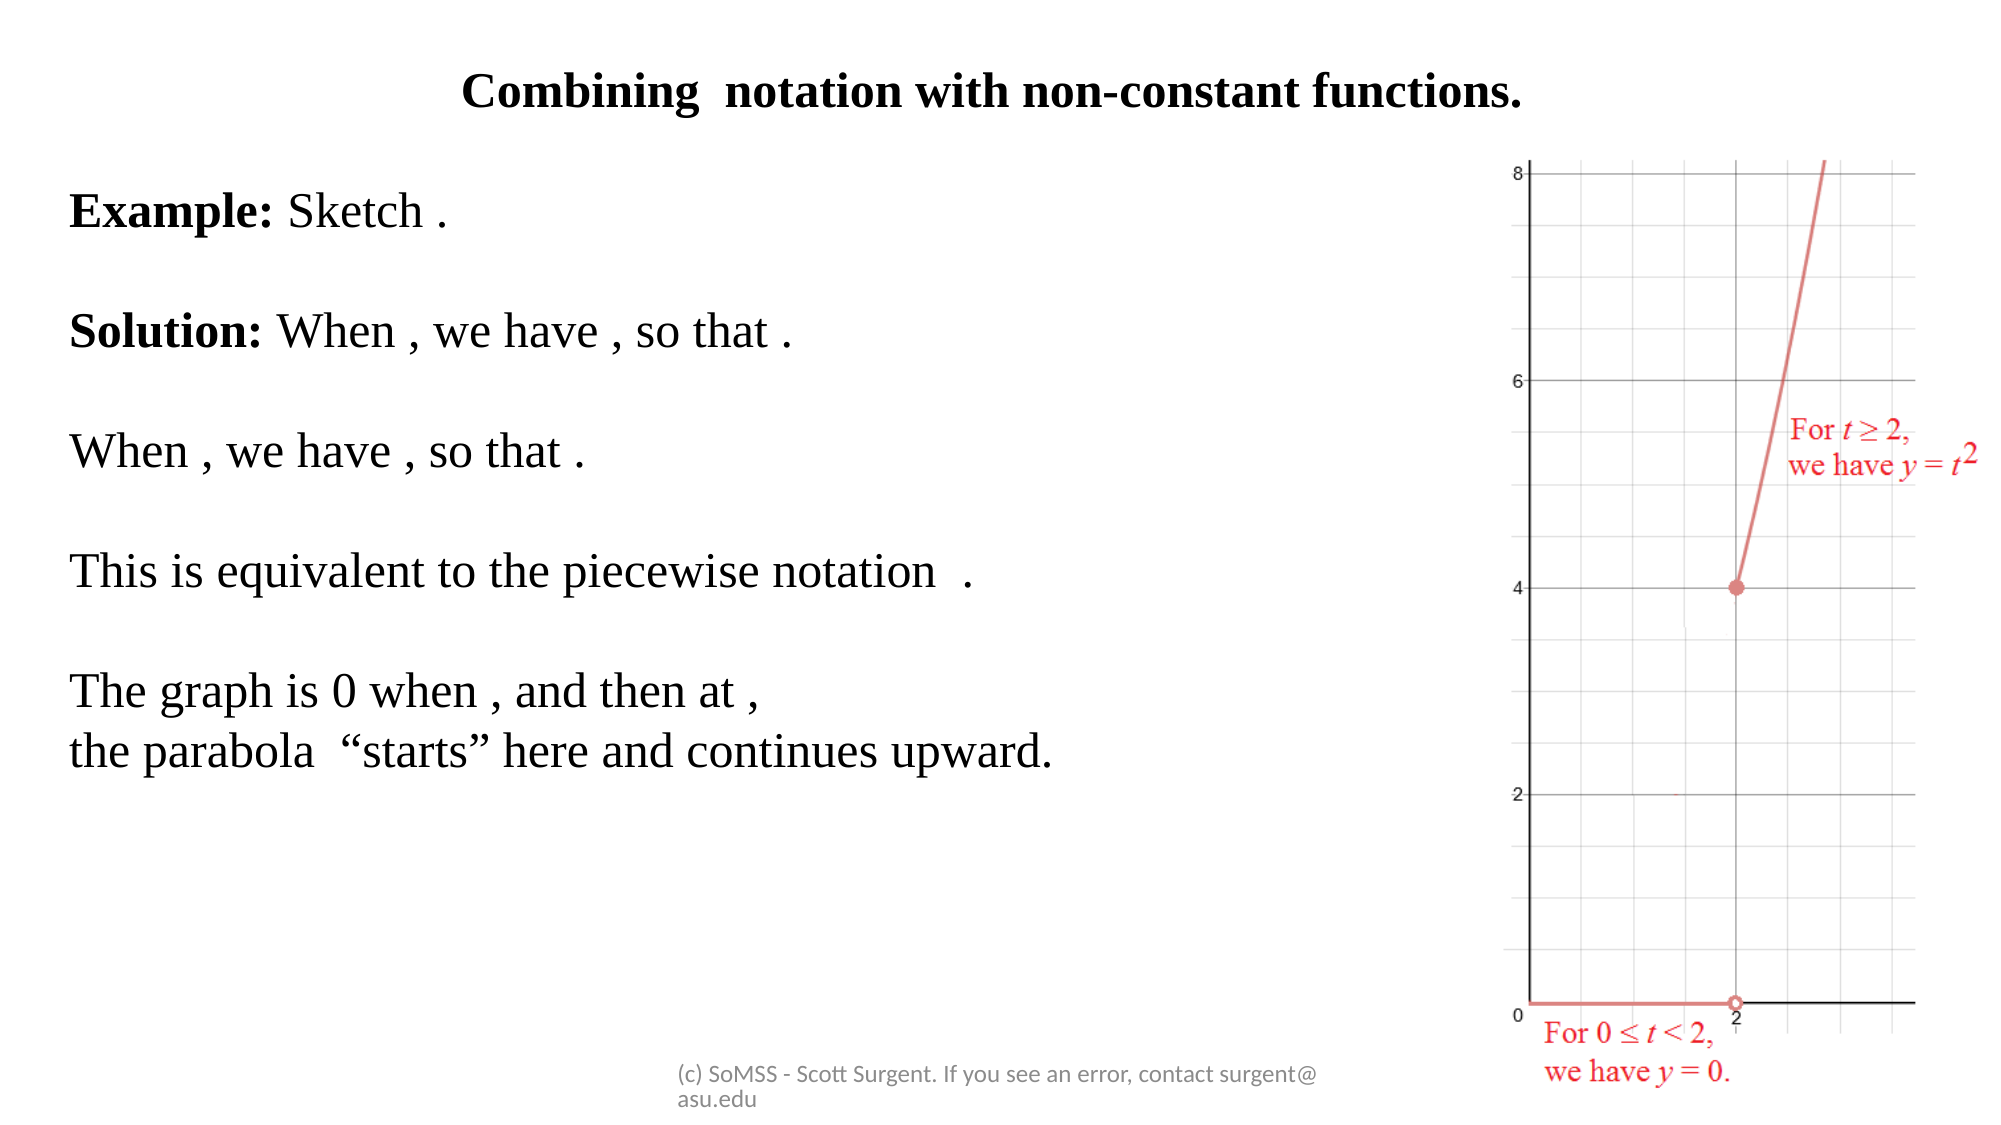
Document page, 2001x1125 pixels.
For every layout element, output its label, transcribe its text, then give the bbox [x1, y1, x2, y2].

footer (c) SoMSS - Scott Surgent. If you see an error, contact surgent@asu.edu [662, 1042, 1338, 1103]
slide_number 7 [1412, 1042, 1863, 1103]
picture [1501, 143, 1987, 1092]
